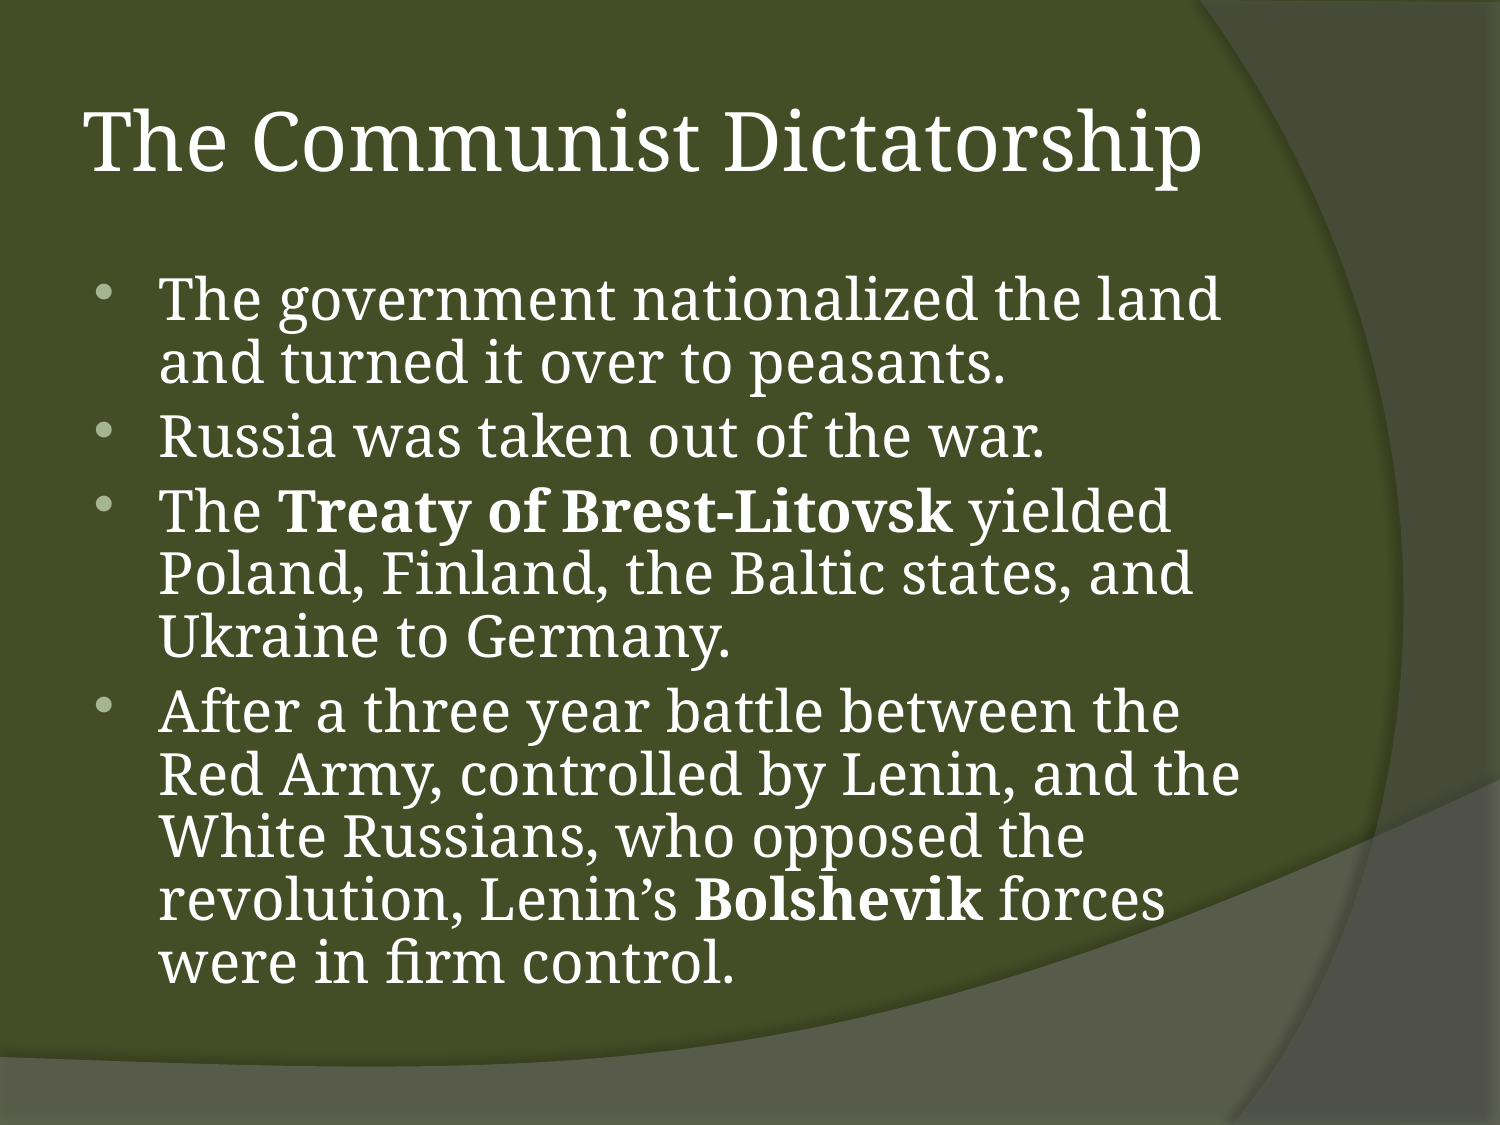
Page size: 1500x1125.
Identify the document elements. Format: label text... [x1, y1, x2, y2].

title The Communist Dictatorship [74, 44, 1301, 233]
list The government nationalized the land and turned it over to peasants. Russia was taken out of the war. The Treaty of Brest-Litovsk yielded Poland, Finland, the Baltic states, and Ukraine to Germany. After a three year battle between the Red Army, controlled by Lenin, and the White Russians, who opposed the revolution, Lenin’s Bolshevik forces were in firm control. [74, 262, 1301, 1006]
